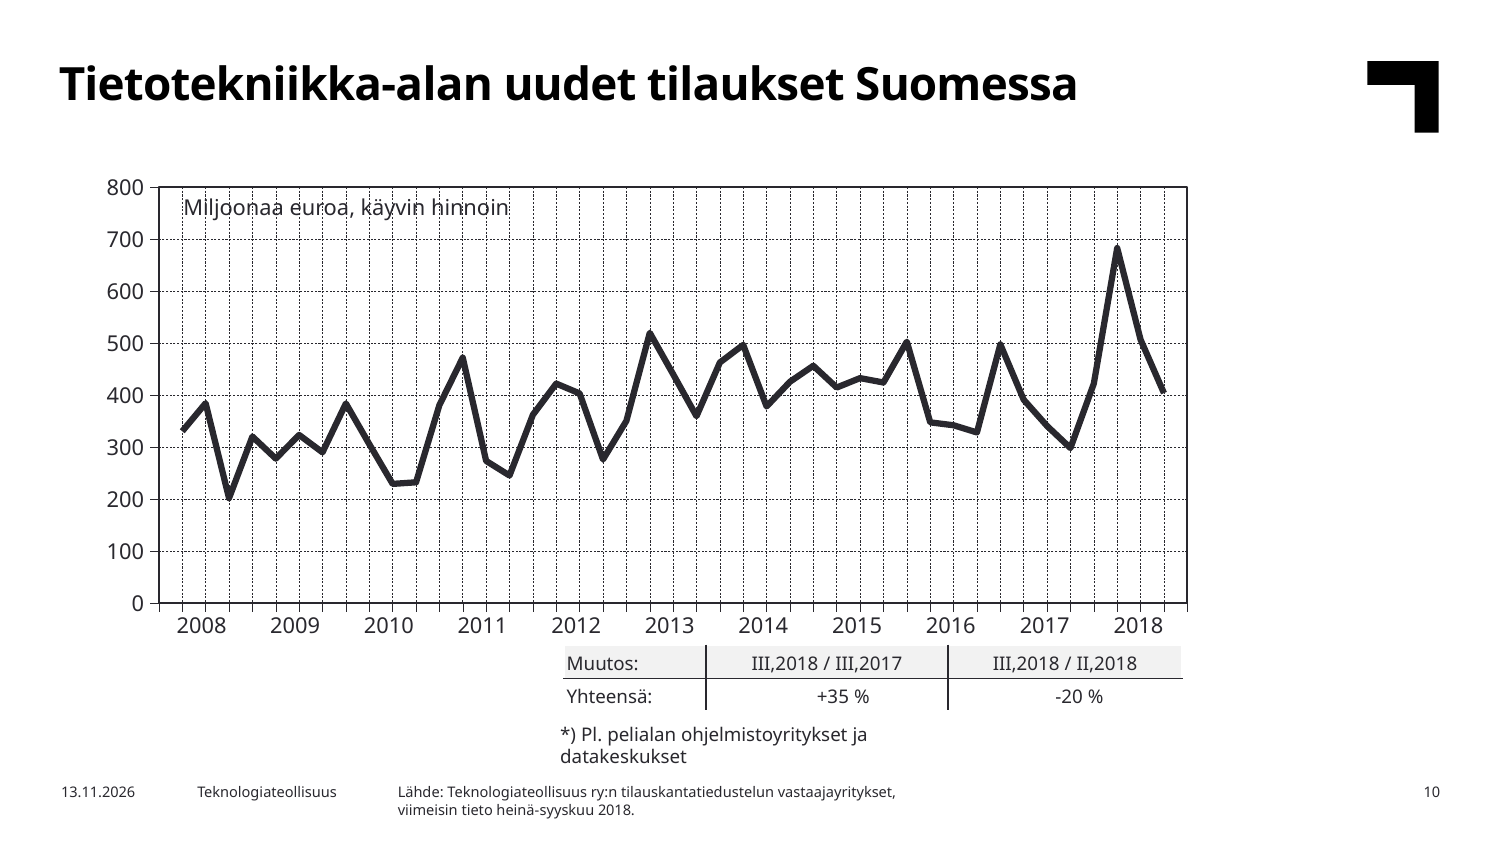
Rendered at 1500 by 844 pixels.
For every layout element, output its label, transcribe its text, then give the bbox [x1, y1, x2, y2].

table_header III,2018 / II,2018 [949, 674, 1181, 678]
table_cell -20 % [949, 679, 1181, 710]
table_cell Yhteensä: [565, 679, 705, 710]
table_header Muutos: [565, 674, 705, 678]
list Lähde: Teknologiateollisuus ry:n tilauskantatiedustelun vastaajayritykset, viimeisin tieto heinä-syyskuu 2018. [382, 775, 1144, 803]
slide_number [46, 775, 182, 803]
text_box *) Pl. pelialan ohjelmistoyritykset ja datakeskukset [545, 714, 995, 775]
table_header III,2018 / III,2017 [707, 674, 947, 678]
footer Teknologiateollisuus [182, 775, 382, 803]
table_cell +35 % [707, 679, 947, 710]
list Tietotekniikka-alan uudet tilaukset Suomessa [41, 46, 1353, 153]
chart [45, 166, 1423, 667]
slide_number 10 [1313, 775, 1456, 803]
